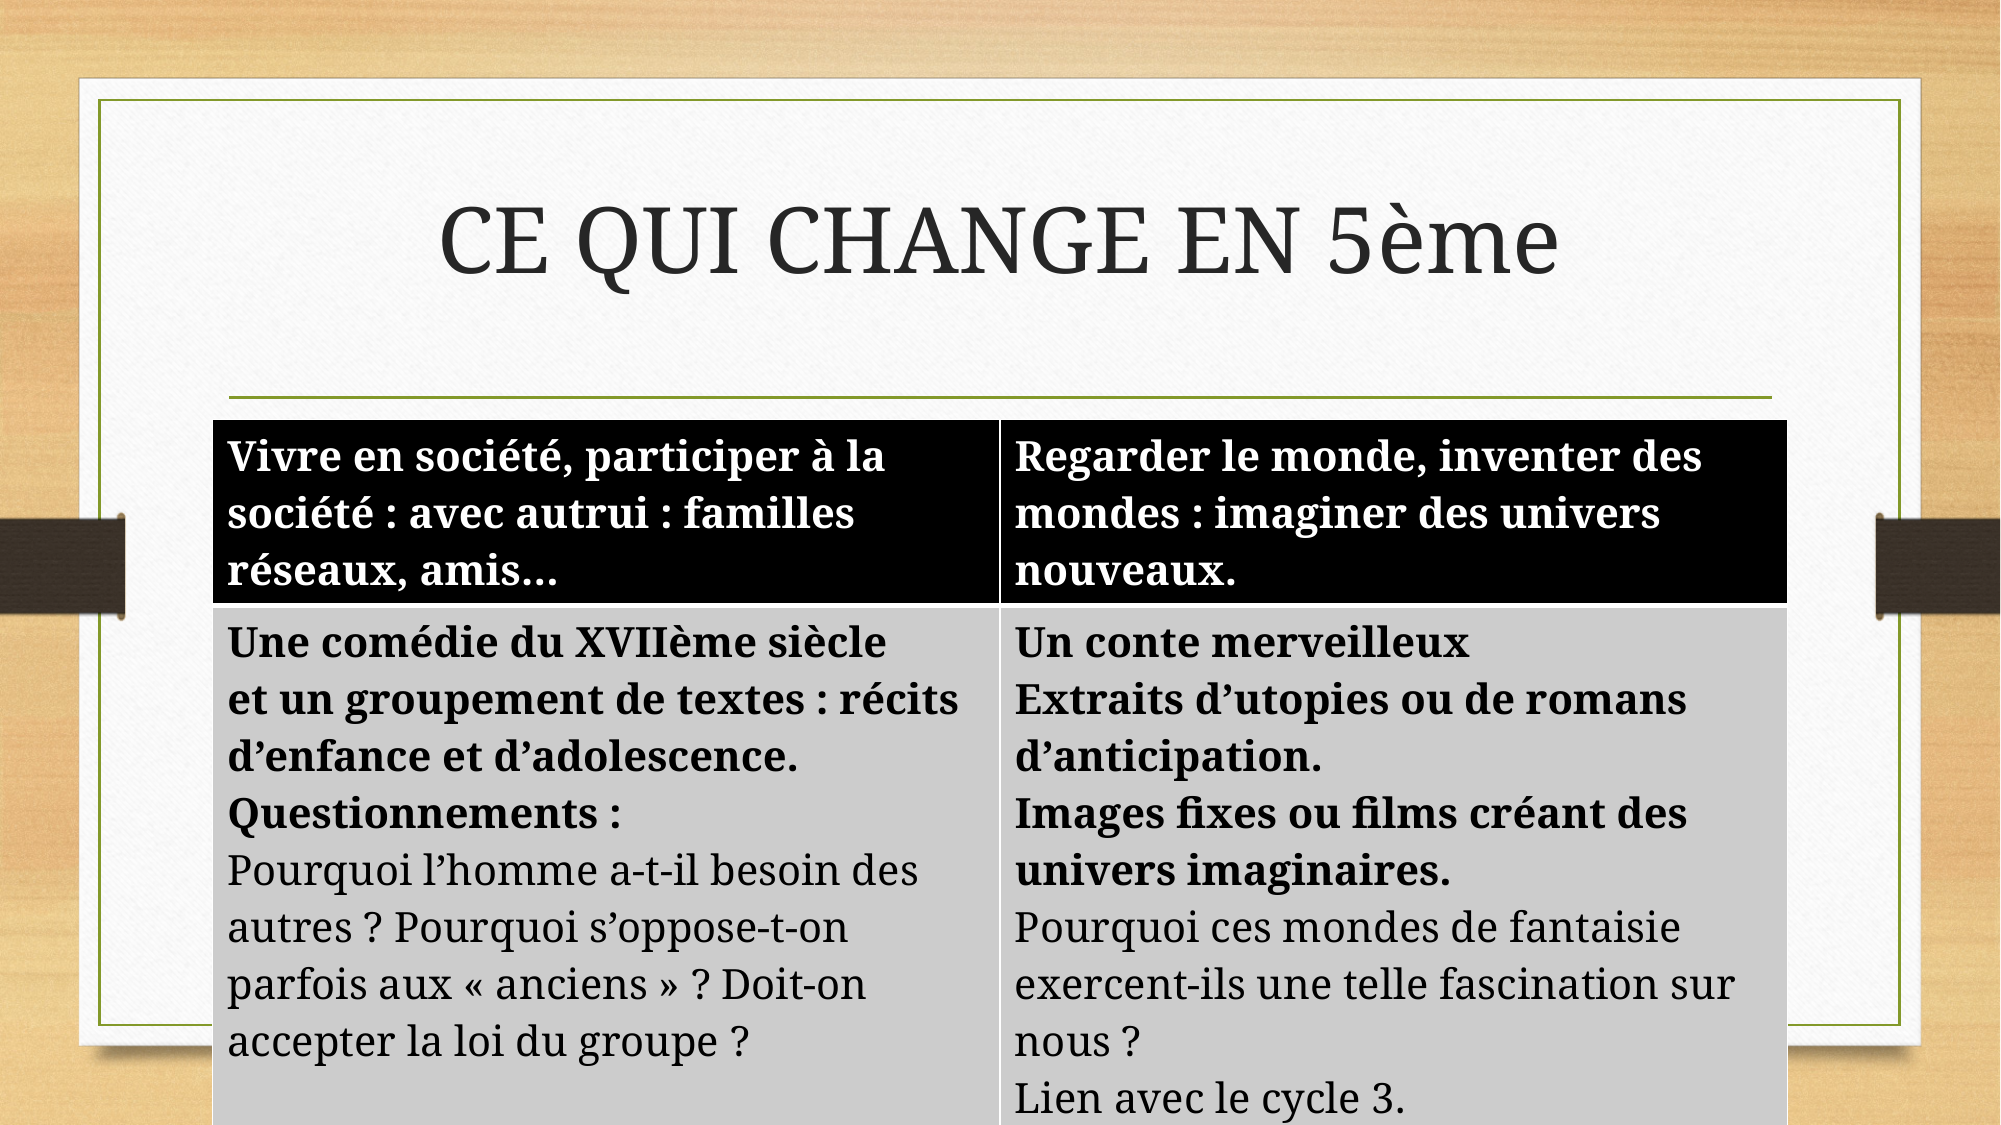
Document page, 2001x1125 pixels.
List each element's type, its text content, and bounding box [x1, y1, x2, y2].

picture [0, 0, 2001, 1125]
title CE QUI CHANGE EN 5ème [212, 161, 1788, 313]
table_header Vivre en société, participer à la société : avec autrui : familles réseaux, amis… [213, 420, 999, 603]
table_cell Une comédie du XVIIème siècle et un groupement de textes : récits d’enfance et d’adolescence. Questionnements : Pourquoi l’homme a-t-il besoin des autres ? Pourquoi s’oppose-t-on parfois aux « anciens » ? Doit-on accepter la loi du groupe ? [213, 608, 999, 1125]
table_header Regarder le monde, inventer des mondes : imaginer des univers nouveaux. [1001, 420, 1787, 603]
table_cell Un conte merveilleux Extraits d’utopies ou de romans d’anticipation. Images fixes ou films créant des univers imaginaires. Pourquoi ces mondes de fantaisie exercent-ils une telle fascination sur nous ? Lien avec le cycle 3. [1001, 608, 1787, 1125]
